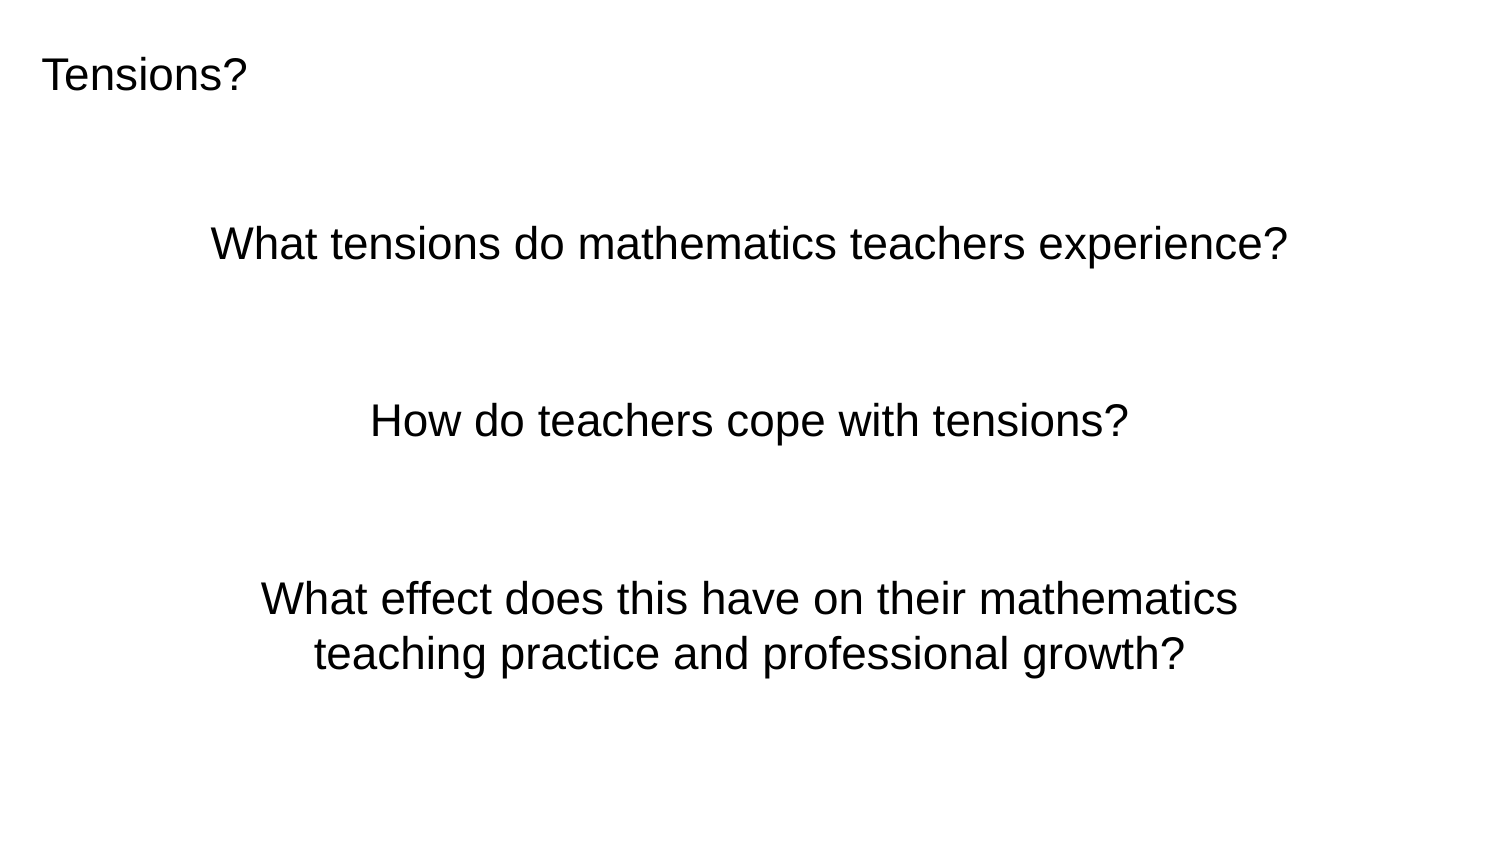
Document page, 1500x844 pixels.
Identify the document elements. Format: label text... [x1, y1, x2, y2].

text_box Tensions? [26, 29, 1107, 145]
text_box How do teachers cope with tensions? [209, 376, 1290, 523]
text_box What effect does this have on their mathematics teaching practice and professional growth? [209, 553, 1290, 700]
text_box What tensions do mathematics teachers experience? [188, 198, 1312, 345]
